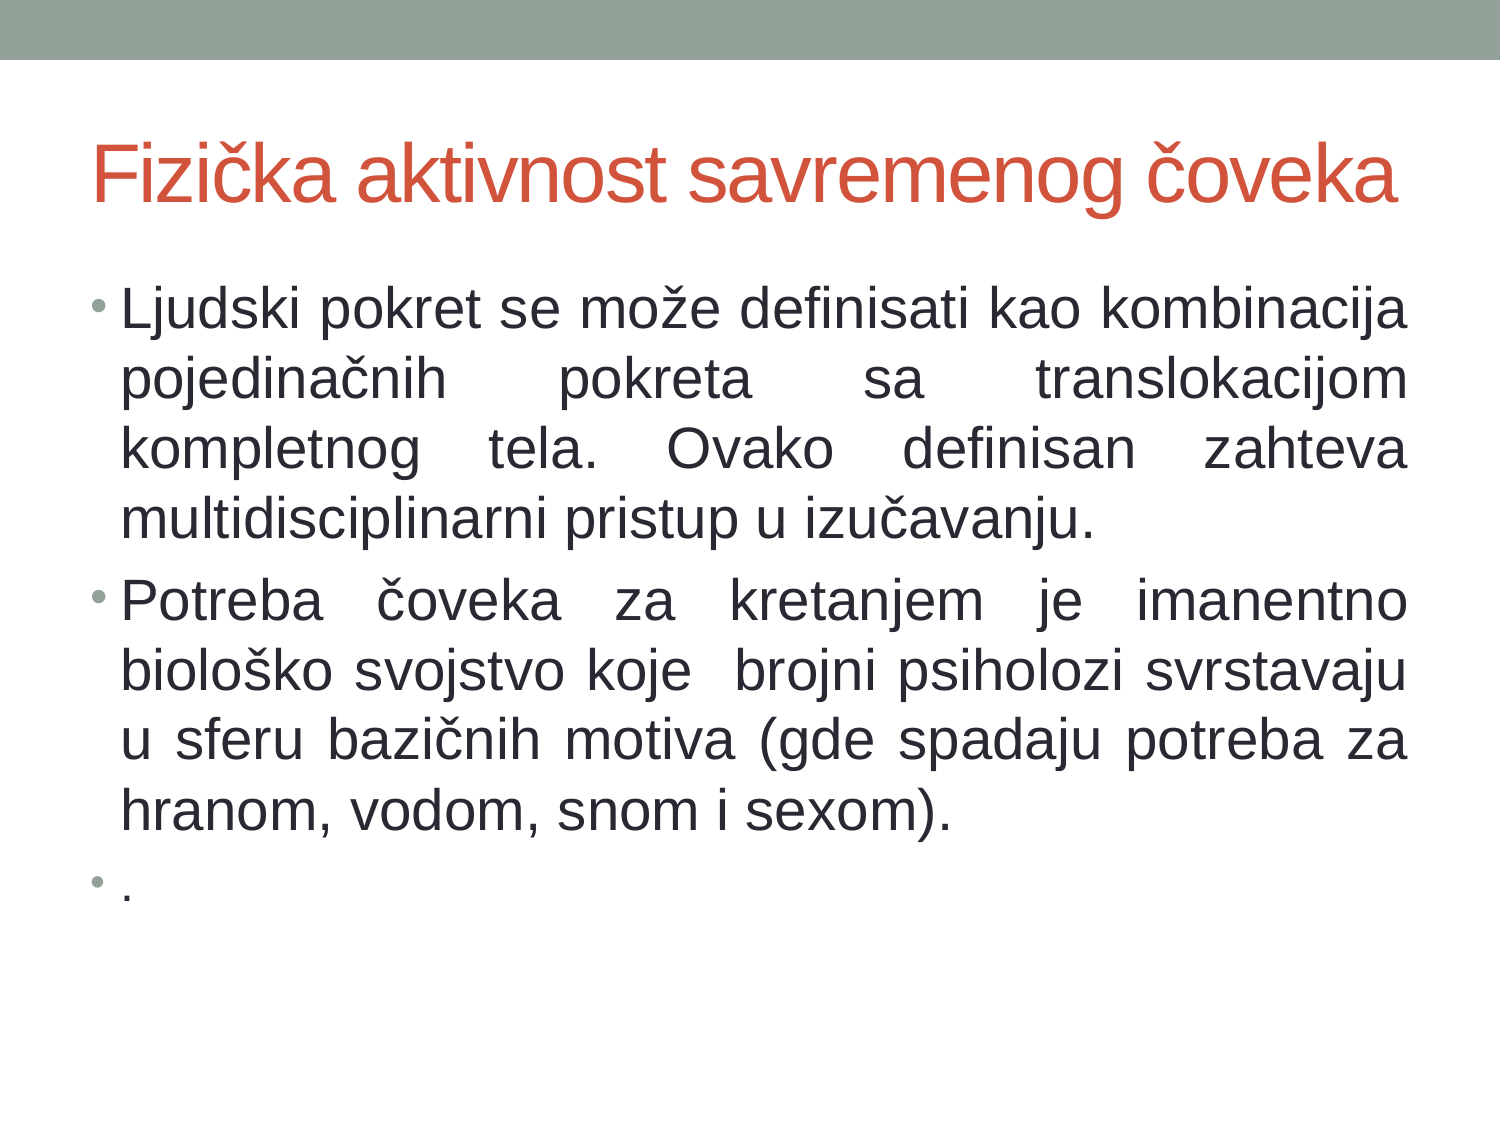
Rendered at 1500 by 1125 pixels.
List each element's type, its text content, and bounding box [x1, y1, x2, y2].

list Ljudski pokret se može definisati kao kombinacija pojedinačnih pokreta sa translokacijom kompletnog tela. Ovako definisan zahteva multidisciplinarni pristup u izučavanju. Potreba čoveka za kretanjem je imanentno biološko svojstvo koje brojni psiholozi svrstavaju u sferu bazičnih motiva (gde spadaju potreba za hranom, vodom, snom i sexom). . [75, 262, 1425, 1063]
title Fizička aktivnost savremenog čoveka [75, 87, 1425, 250]
